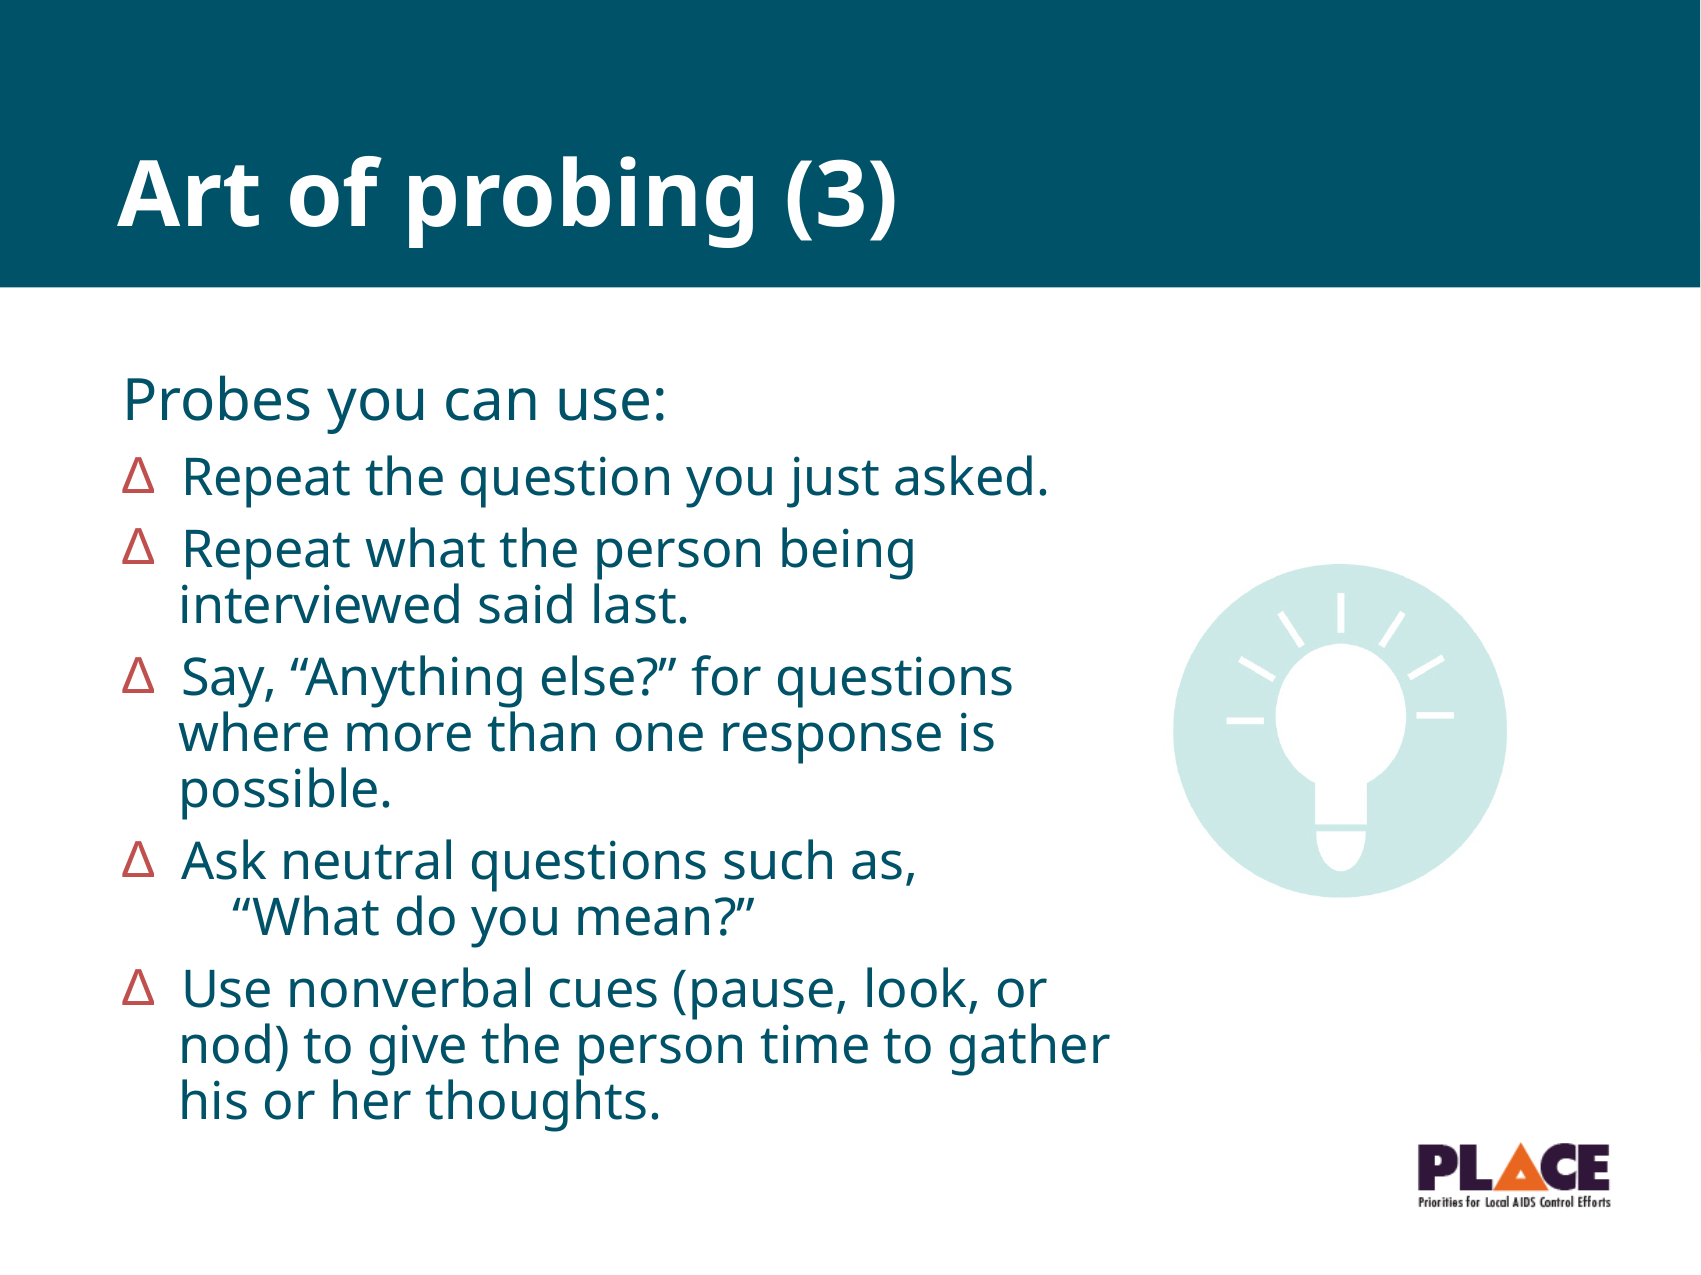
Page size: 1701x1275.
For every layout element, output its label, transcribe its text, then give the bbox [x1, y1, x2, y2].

picture [1152, 537, 1528, 913]
title Art of probing (3) [103, 127, 1570, 315]
list Probes you can use: Repeat the question you just asked. Repeat what the person being interviewed said last. Say, “Anything else?” for questions where more than one response is possible. Ask neutral questions such as, “What do you mean?” Use nonverbal cues (pause, look, or nod) to give the person time to gather his or her thoughts. [107, 362, 1188, 1038]
